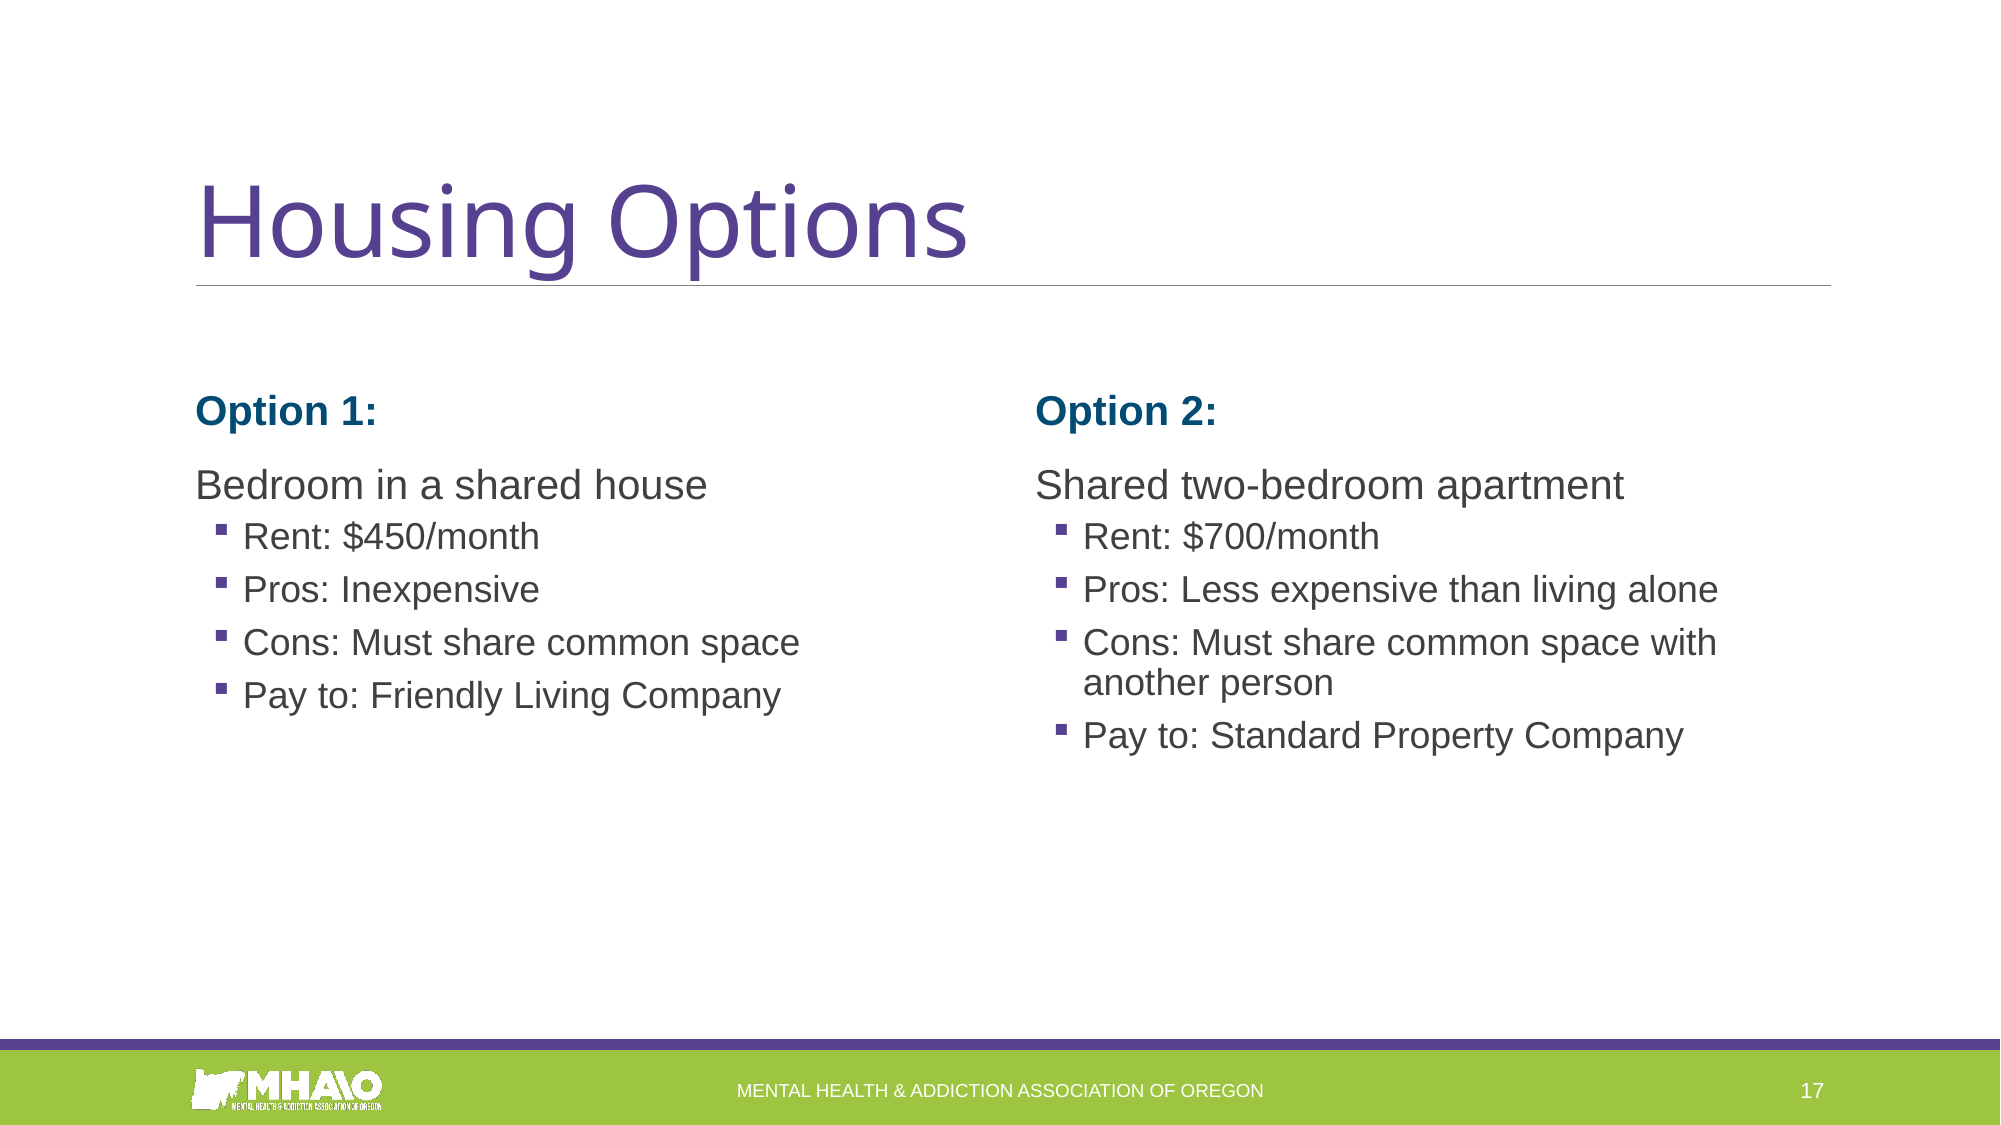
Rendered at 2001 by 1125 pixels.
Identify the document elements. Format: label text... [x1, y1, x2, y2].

title Housing Options [180, 47, 1830, 285]
list Option 2: Shared two-bedroom apartment Rent: $700/month Pros: Less expensive than living alone Cons: Must share common space with another person Pay to: Standard Property Company [1020, 381, 1830, 963]
footer Mental Health & Addiction Association of Oregon [604, 1059, 1396, 1120]
slide_number 17 [1624, 1059, 1840, 1120]
picture [189, 1066, 383, 1112]
list Option 1: Bedroom in a shared house Rent: $450/month Pros: Inexpensive Cons: Must share common space Pay to: Friendly Living Company [180, 381, 977, 963]
